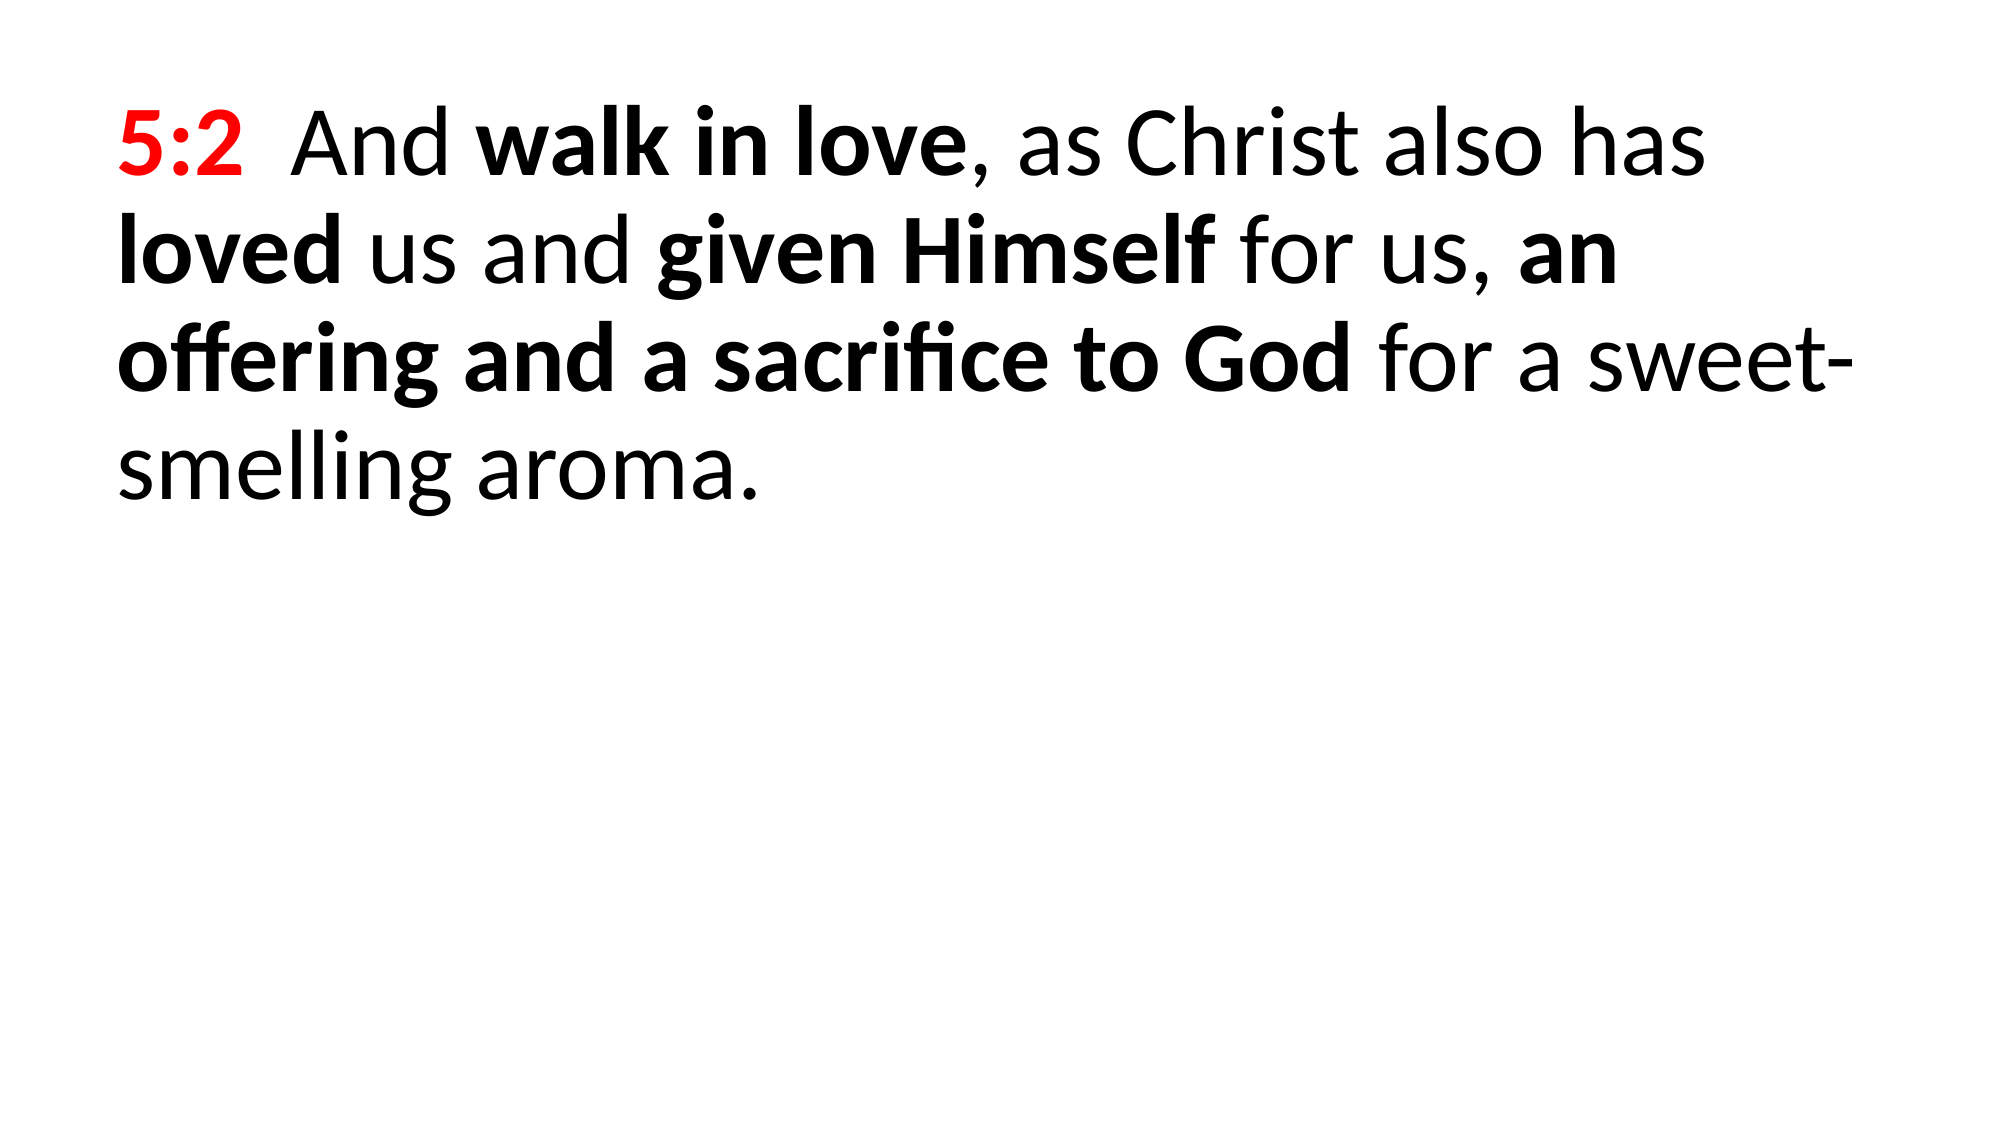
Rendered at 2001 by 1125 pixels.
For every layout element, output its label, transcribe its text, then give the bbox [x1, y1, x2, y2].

subtitle 5:2 And walk in love, as Christ also has loved us and given Himself for us, an offering and a sacrifice to God for a sweet-smelling aroma. [101, 81, 1899, 1044]
